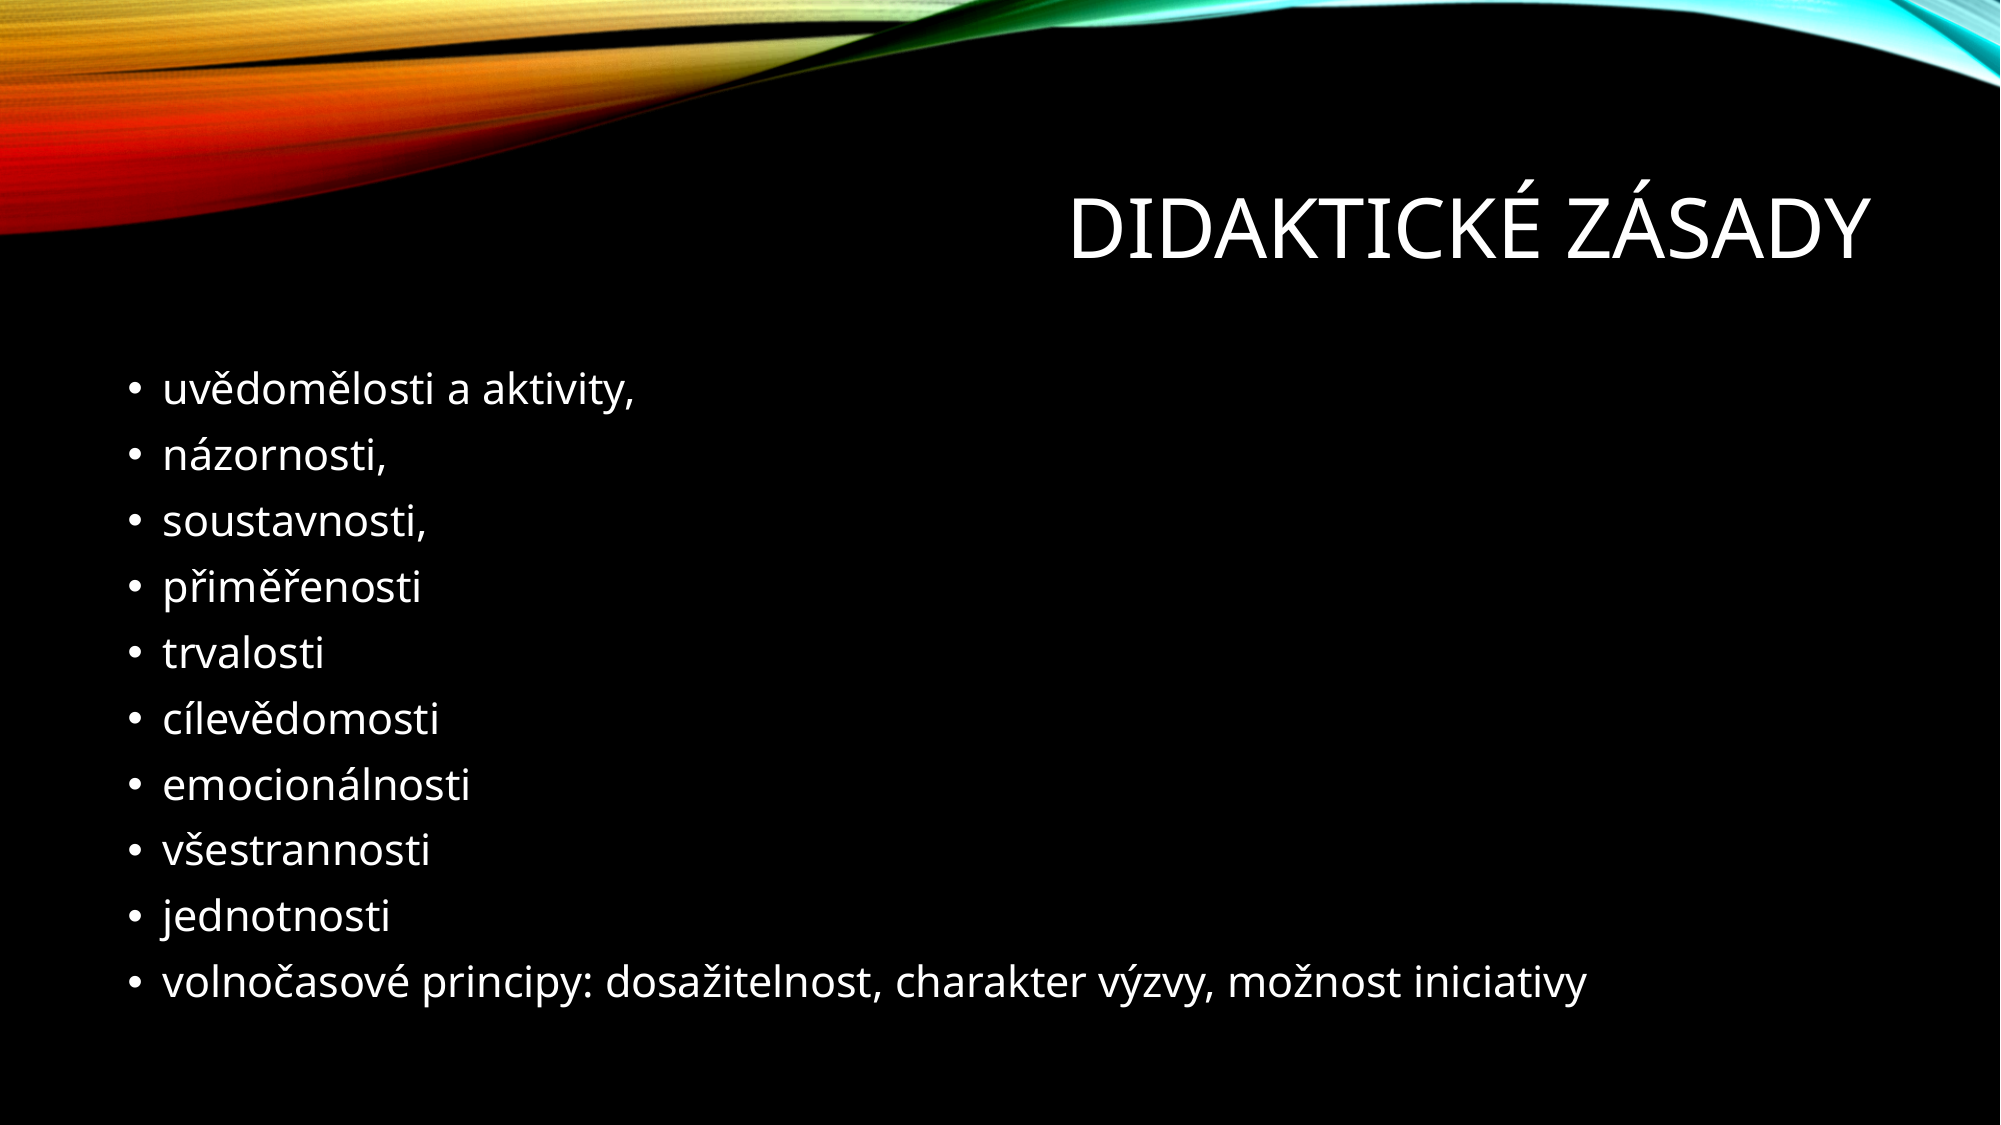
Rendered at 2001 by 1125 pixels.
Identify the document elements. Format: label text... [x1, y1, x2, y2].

picture [0, 0, 2000, 237]
title Didaktické zásady [474, 125, 1888, 338]
list uvědomělosti a aktivity,​ názornosti, ​ soustavnosti, ​ přiměřenosti​ trvalosti​ cílevědomosti ​ emocionálnosti​ všestrannosti​ jednotnosti​ volnočasové principy: dosažitelnost, charakter výzvy, možnost iniciativy​ [112, 360, 1888, 1021]
